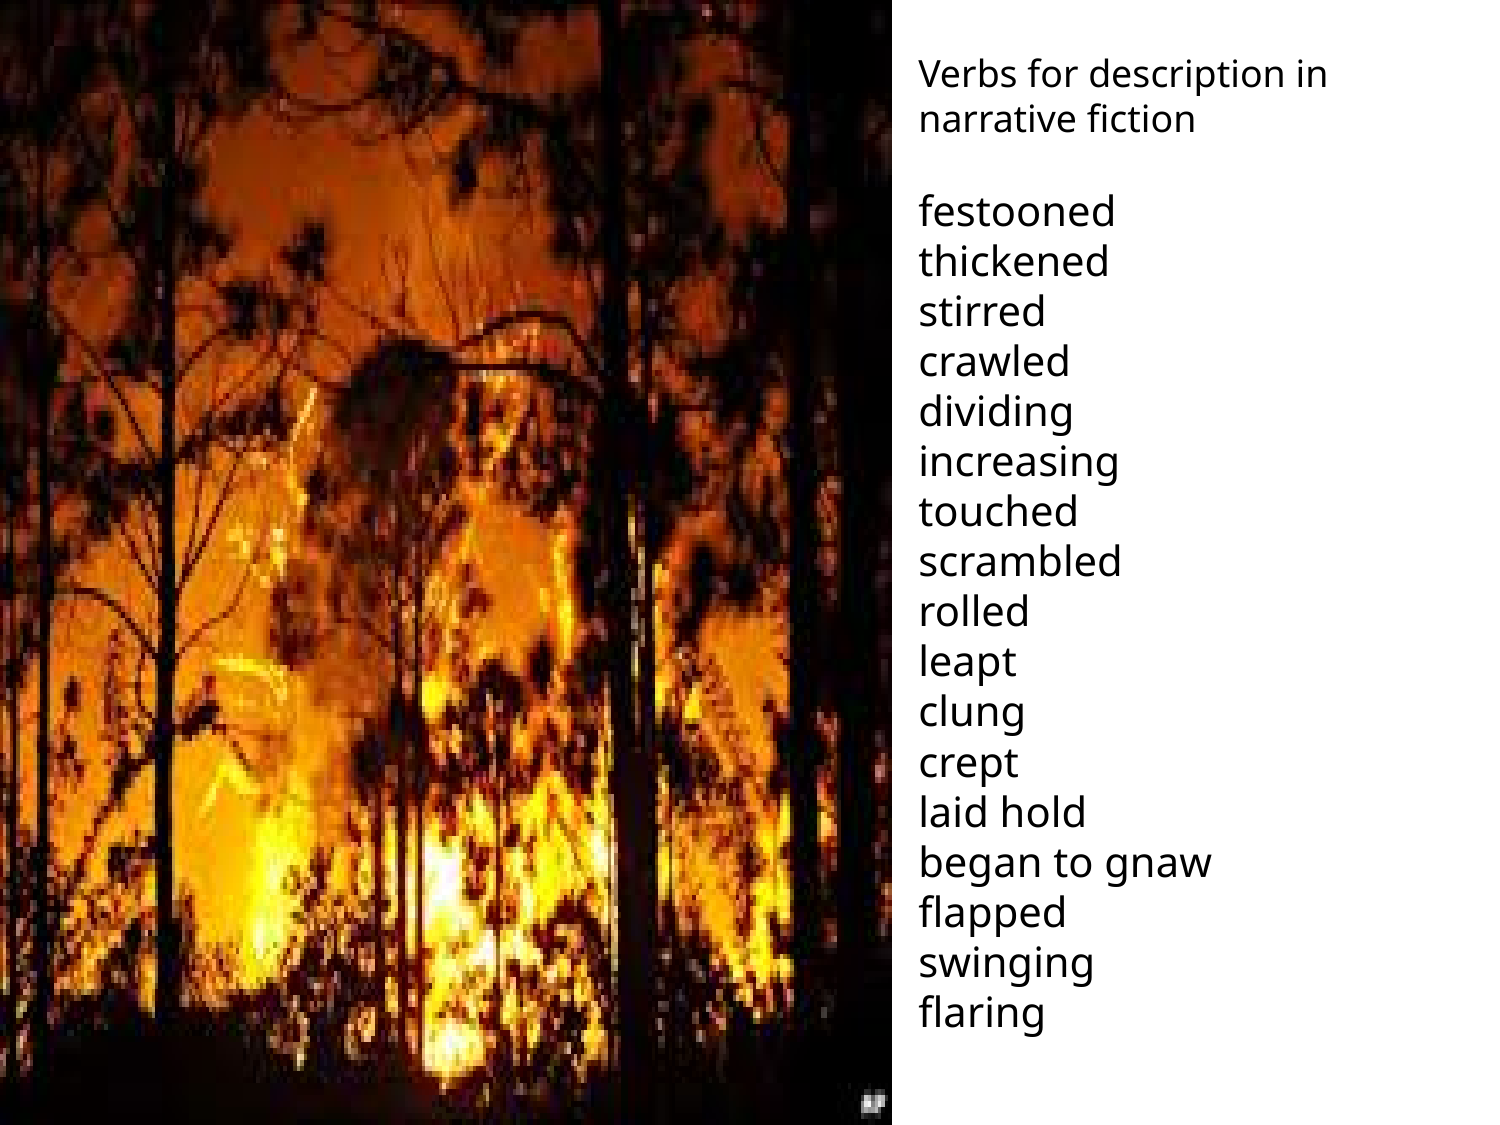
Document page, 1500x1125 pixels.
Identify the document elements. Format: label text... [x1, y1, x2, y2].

picture [0, 0, 892, 1125]
text_box Verbs for description in narrative fiction festooned thickened stirred crawled dividing increasing touched scrambled rolled leapt clung crept laid hold began to gnaw flapped swinging flaring [903, 42, 1500, 1125]
